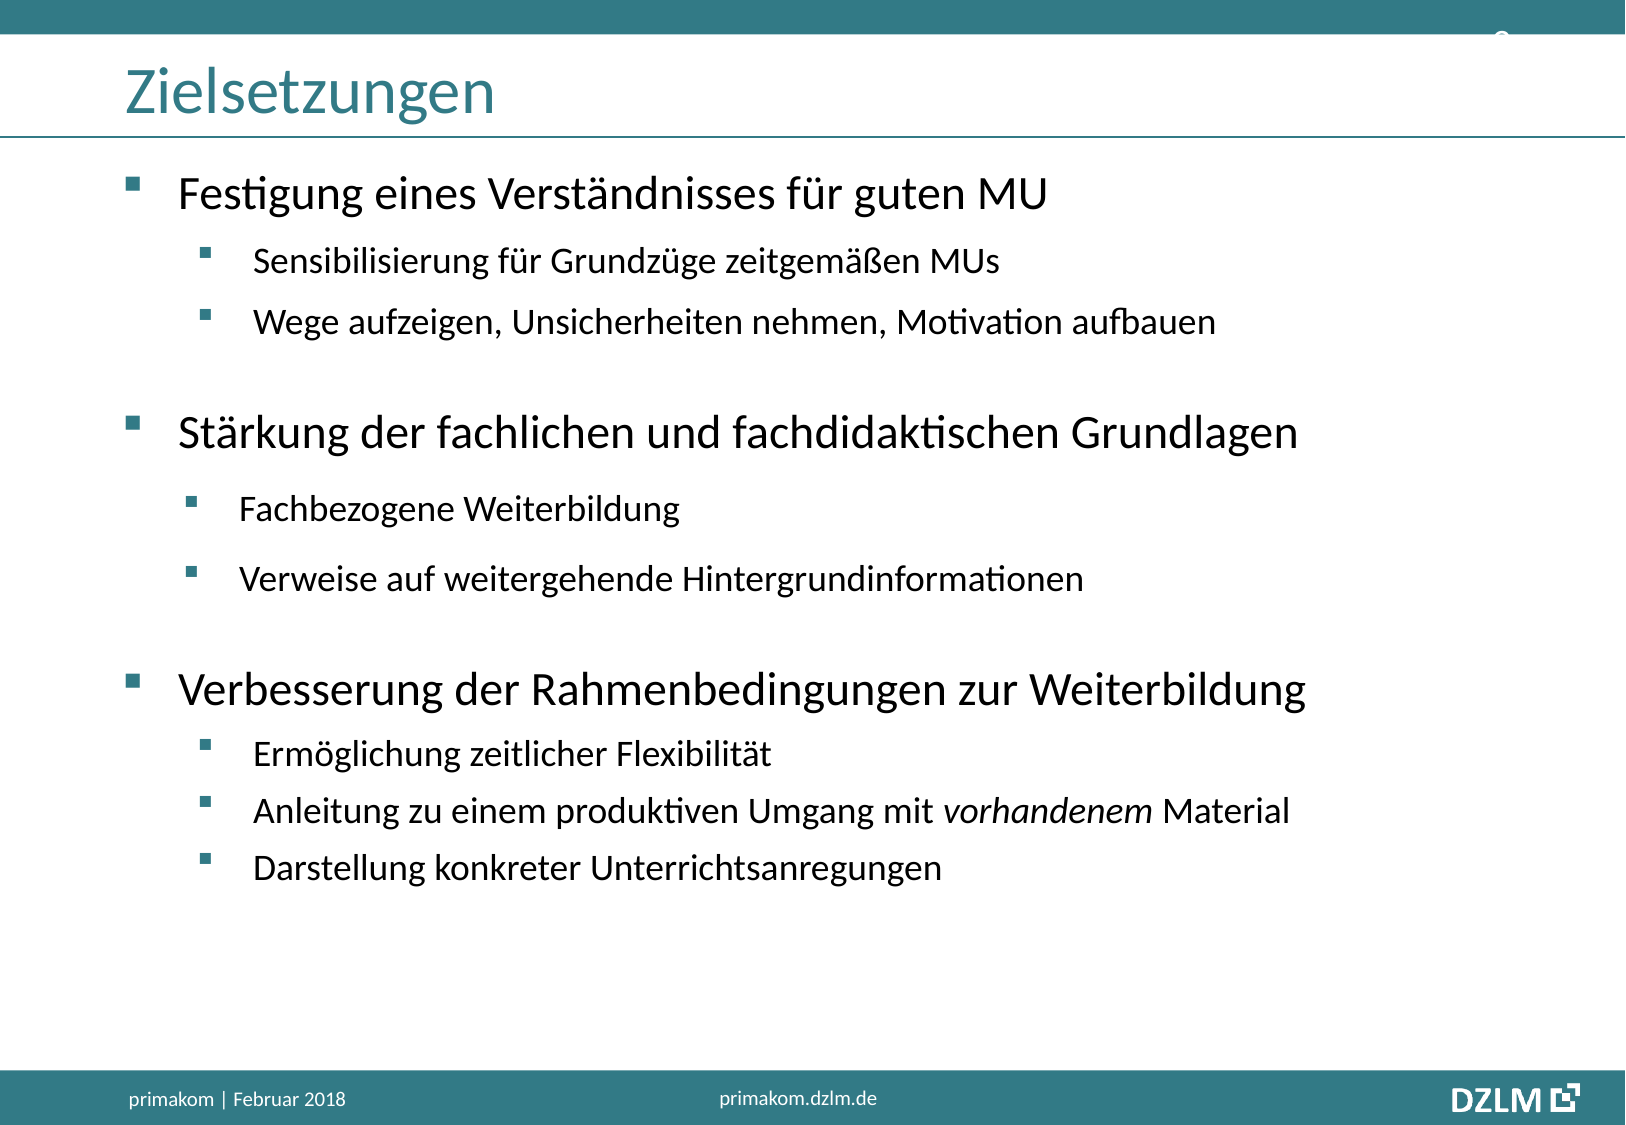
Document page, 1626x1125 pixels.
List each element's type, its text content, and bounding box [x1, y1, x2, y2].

slide_number 6 [1476, 12, 1625, 55]
list Festigung eines Verständnisses für guten MU Sensibilisierung für Grundzüge zeitgemäßen MUs Wege aufzeigen, Unsicherheiten nehmen, Motivation aufbauen Stärkung der fachlichen und fachdidaktischen Grundlagen Fachbezogene Weiterbildung Verweise auf weitergehende Hintergrundinformationen Verbesserung der Rahmenbedingungen zur Weiterbildung Ermöglichung zeitlicher Flexibilität Anleitung zu einem produktiven Umgang mit vorhandenem Material Darstellung konkreter Unterrichtsanregungen [121, 161, 1513, 1015]
title Zielsetzungen [110, 46, 1512, 128]
